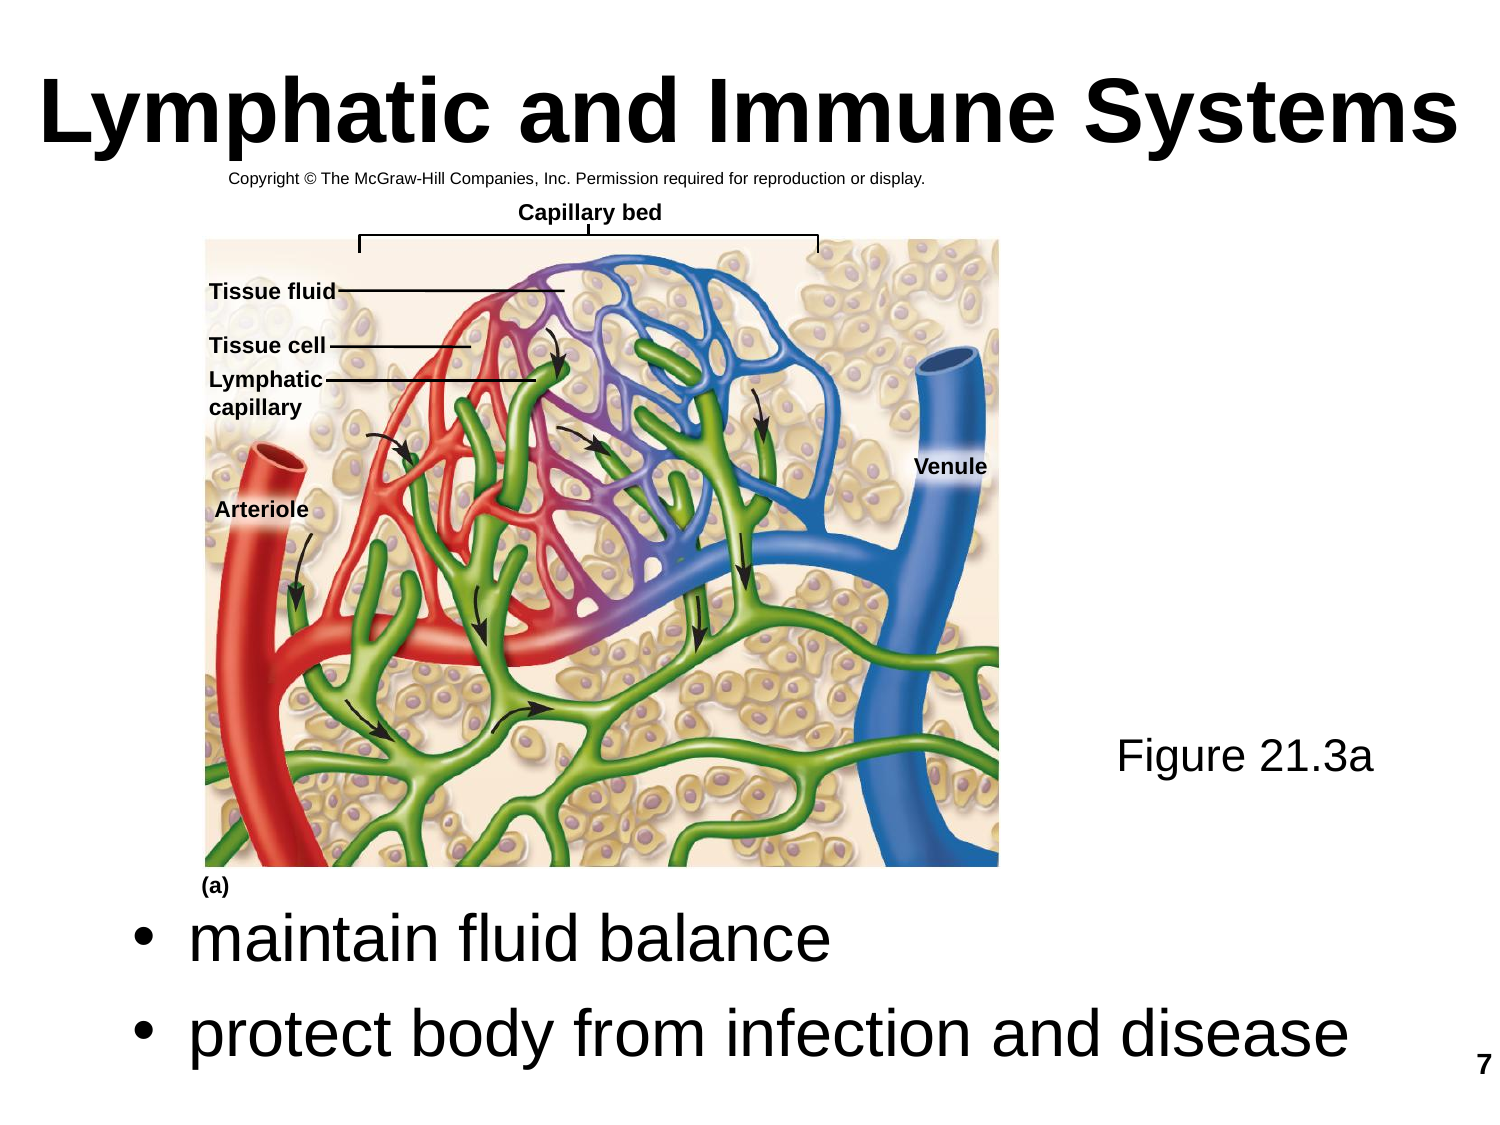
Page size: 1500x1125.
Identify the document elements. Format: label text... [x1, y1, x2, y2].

picture [202, 236, 1001, 869]
list maintain fluid balance protect body from infection and disease [125, 887, 1438, 1084]
text_box (a) [201, 875, 232, 899]
title Lymphatic and Immune Systems [0, 12, 1500, 200]
slide_number ‹#› [1466, 1037, 1500, 1125]
text_box Figure 21.3a [1108, 717, 1416, 788]
text_box Copyright © The McGraw-Hill Companies, Inc. Permission required for reproduction or display. [194, 160, 961, 196]
text_box Capillary bed [518, 197, 665, 226]
